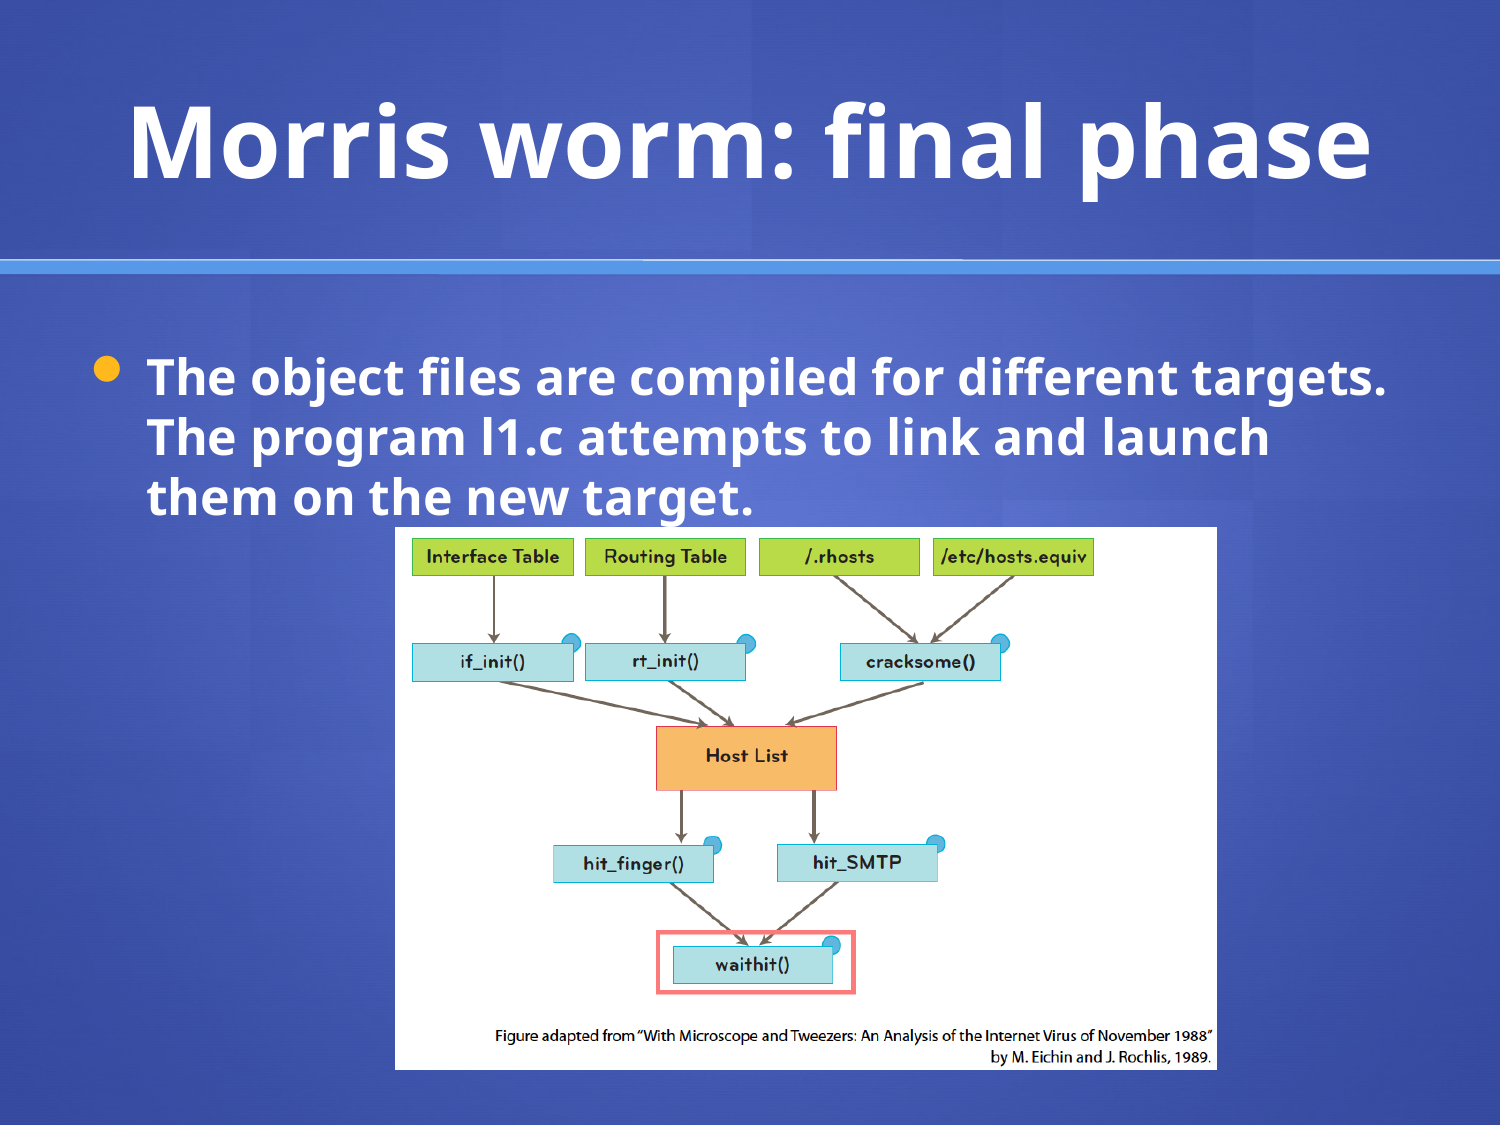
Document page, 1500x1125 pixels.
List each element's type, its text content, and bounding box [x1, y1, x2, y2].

picture [394, 525, 1218, 1071]
list The object files are compiled for different targets. The program l1.c attempts to link and launch them on the new target. [75, 337, 1425, 988]
title Morris worm: final phase [75, 45, 1425, 233]
